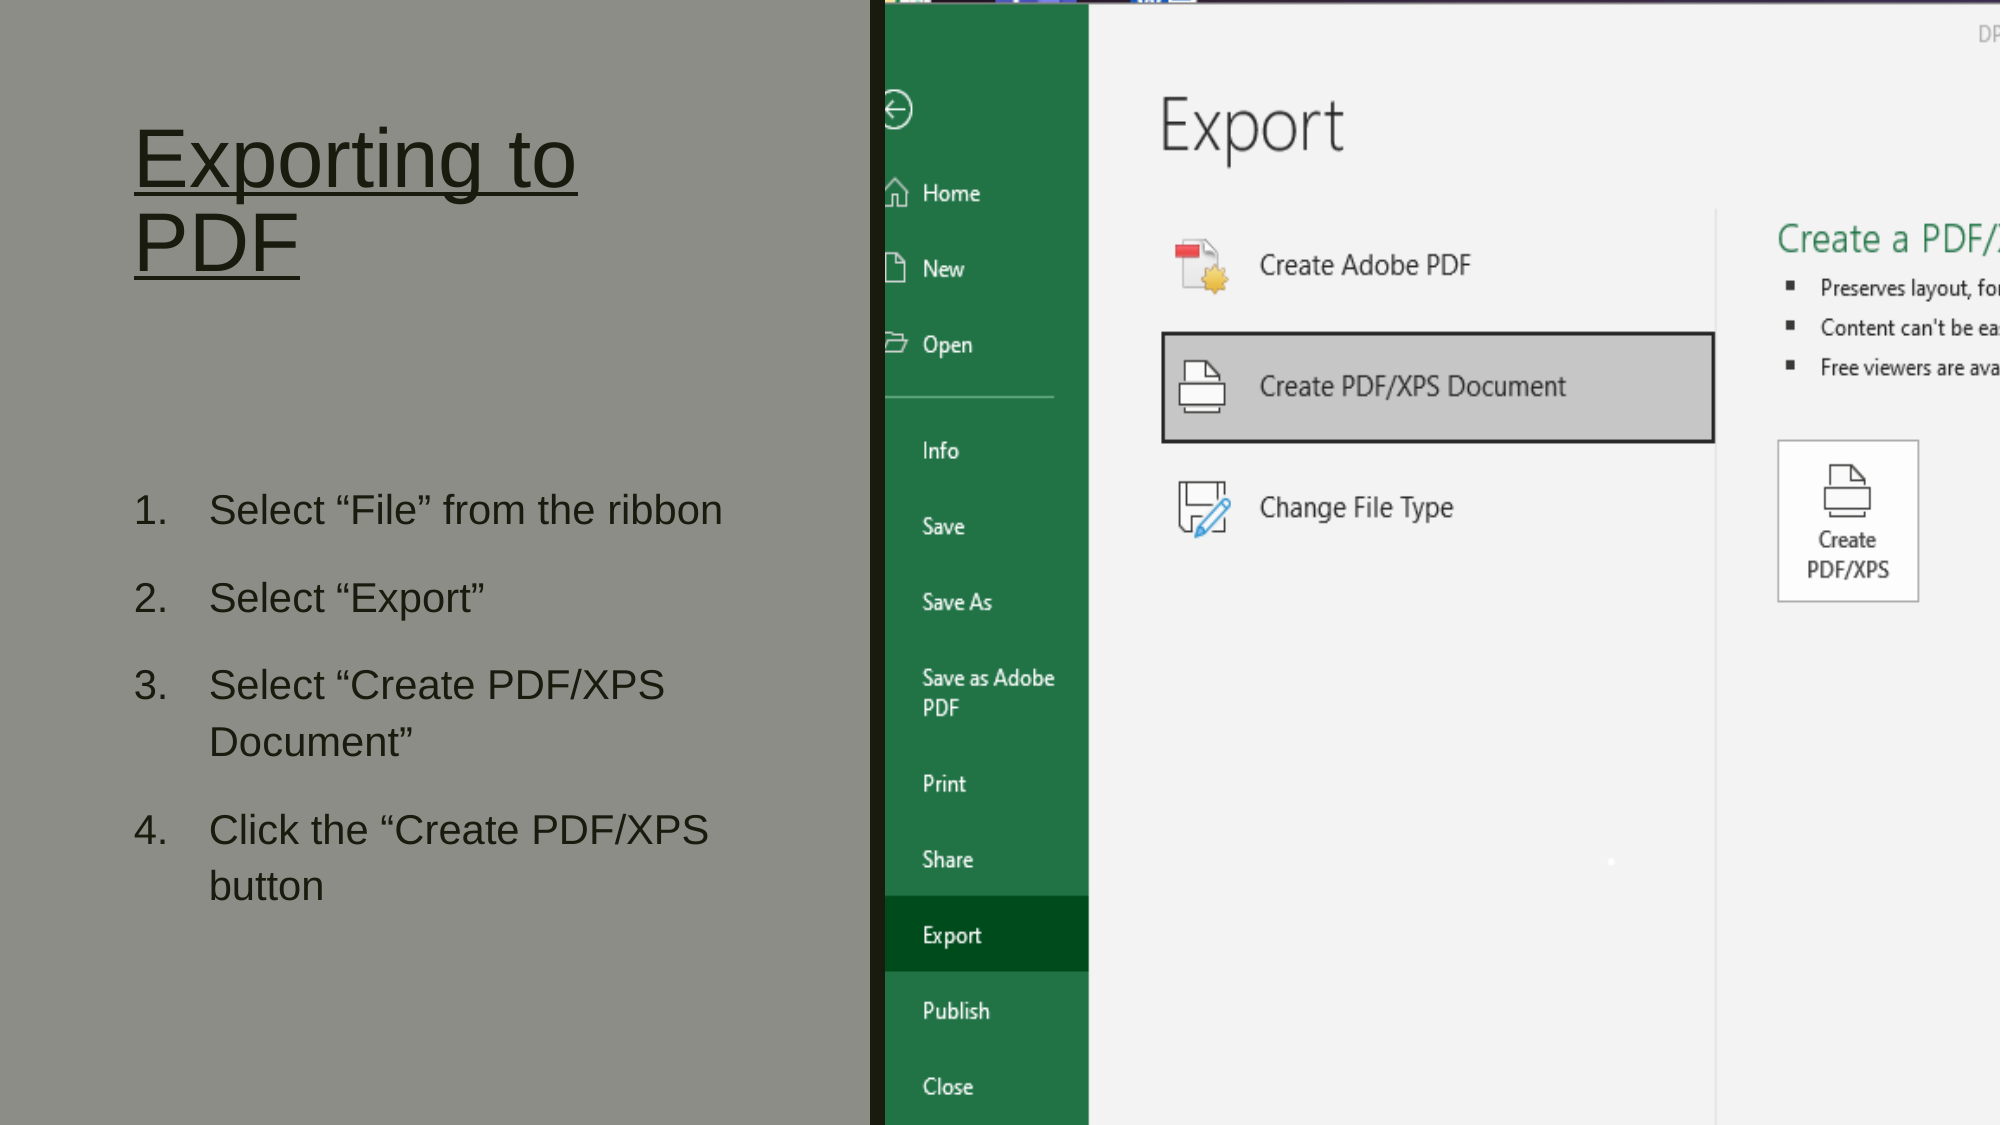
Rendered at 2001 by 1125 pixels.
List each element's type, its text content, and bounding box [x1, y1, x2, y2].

title Exporting to PDF [118, 112, 752, 467]
list Select “File” from the ribbon Select “Export” Select “Create PDF/XPS Document” Click the “Create PDF/XPS button [118, 468, 752, 963]
picture [885, 0, 2000, 1125]
